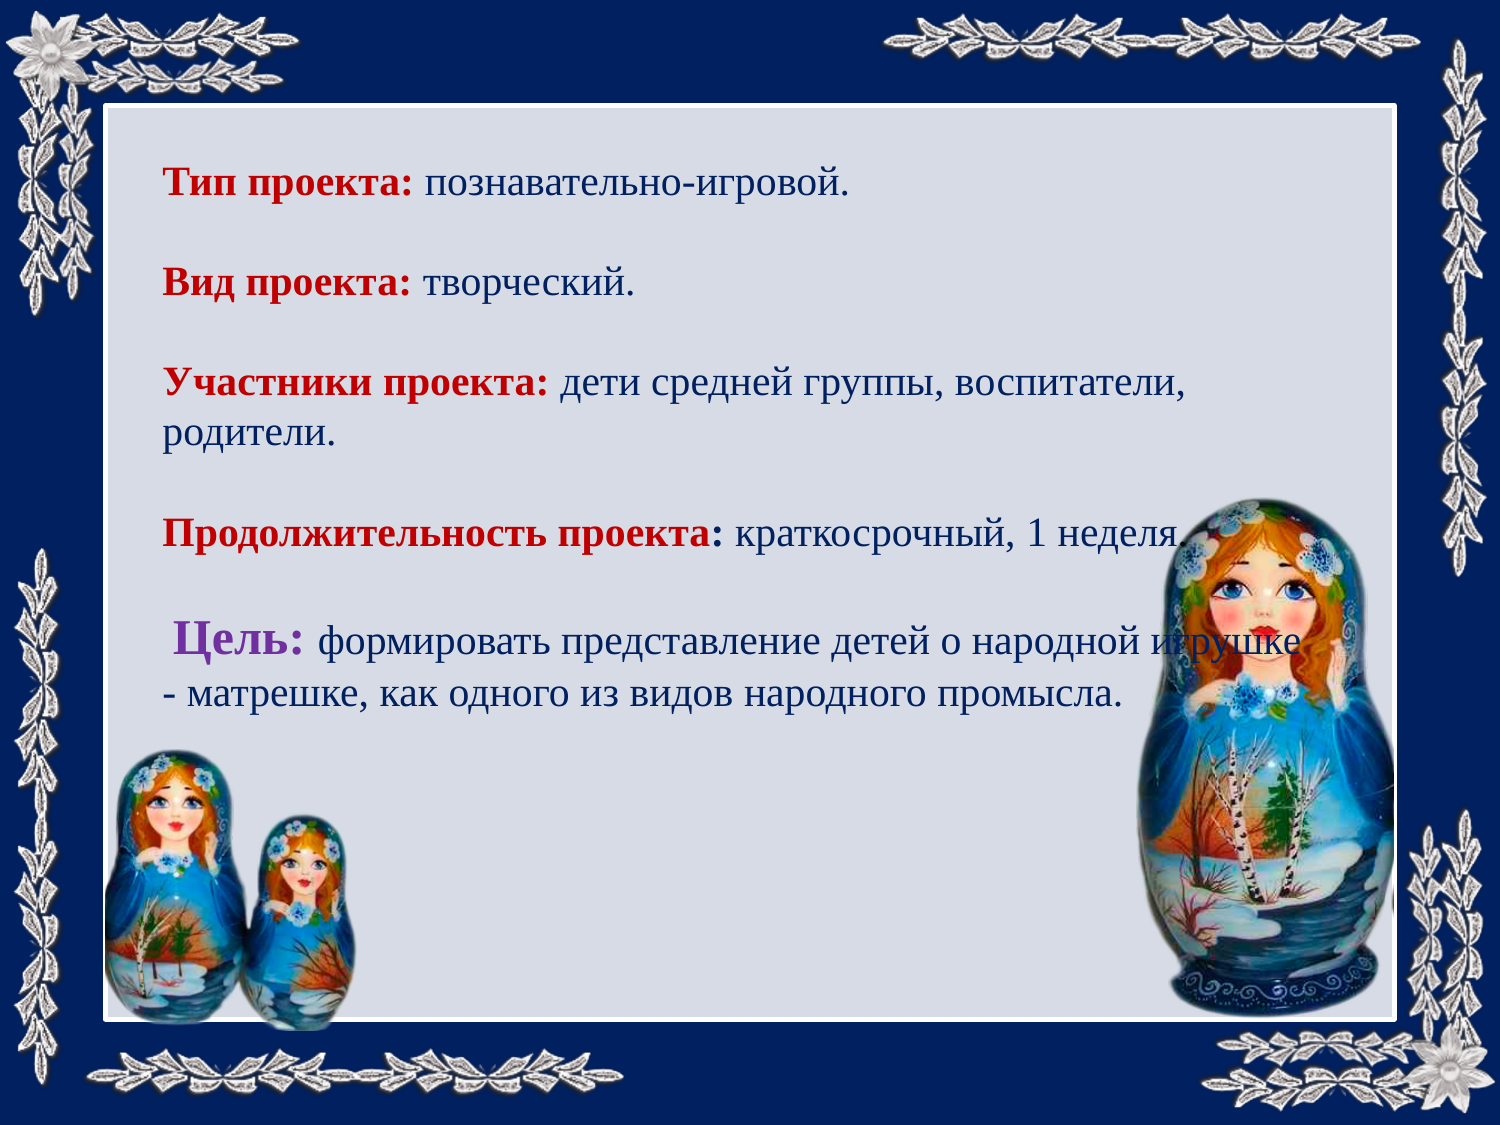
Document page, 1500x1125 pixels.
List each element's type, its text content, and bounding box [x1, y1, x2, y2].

picture [844, 0, 1500, 598]
picture [0, 0, 338, 335]
picture [105, 749, 358, 1031]
text_box Тип проекта: познавательно-игровой. Вид проекта: творческий. Участники проекта: дети средней группы, воспитатели, родители. Продолжительность проекта: краткосрочный, 1 неделя. Цель: формировать представление детей о народной игрушке - матрешке, как одного из видов народного промысла. [147, 101, 1329, 902]
picture [0, 526, 91, 1125]
picture [1136, 495, 1500, 1125]
picture [47, 1035, 645, 1124]
